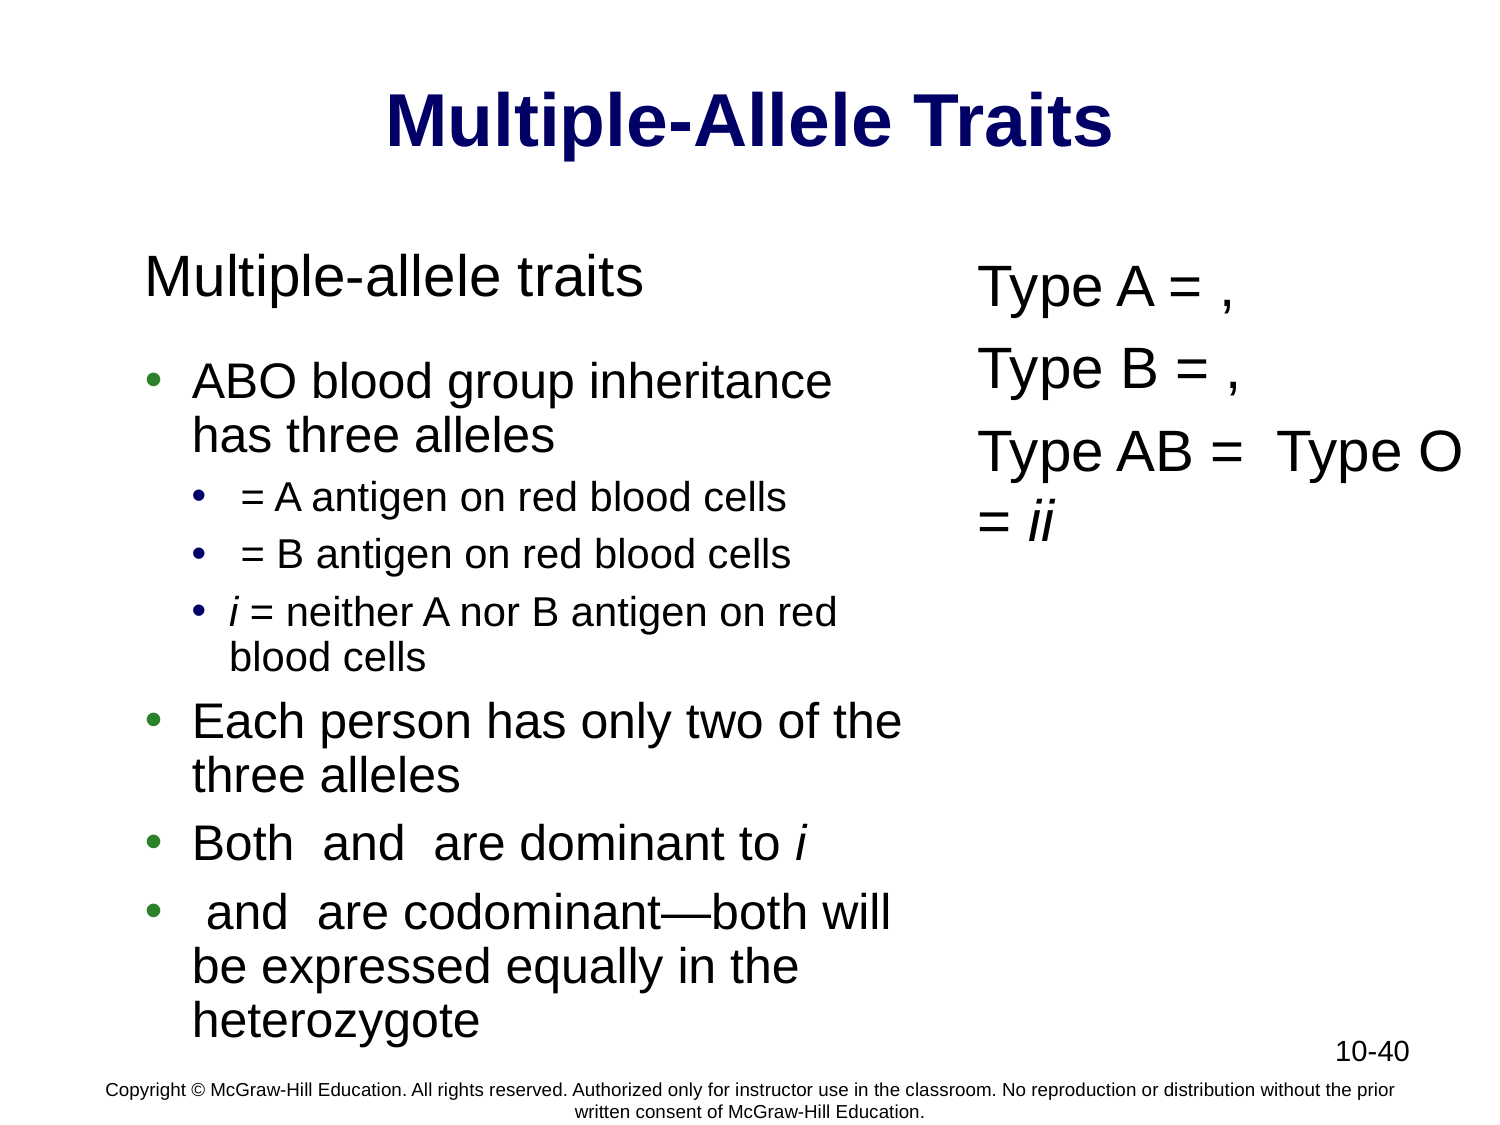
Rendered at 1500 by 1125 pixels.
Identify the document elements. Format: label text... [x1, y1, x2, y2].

title Multiple-Allele Traits [74, 64, 1425, 169]
